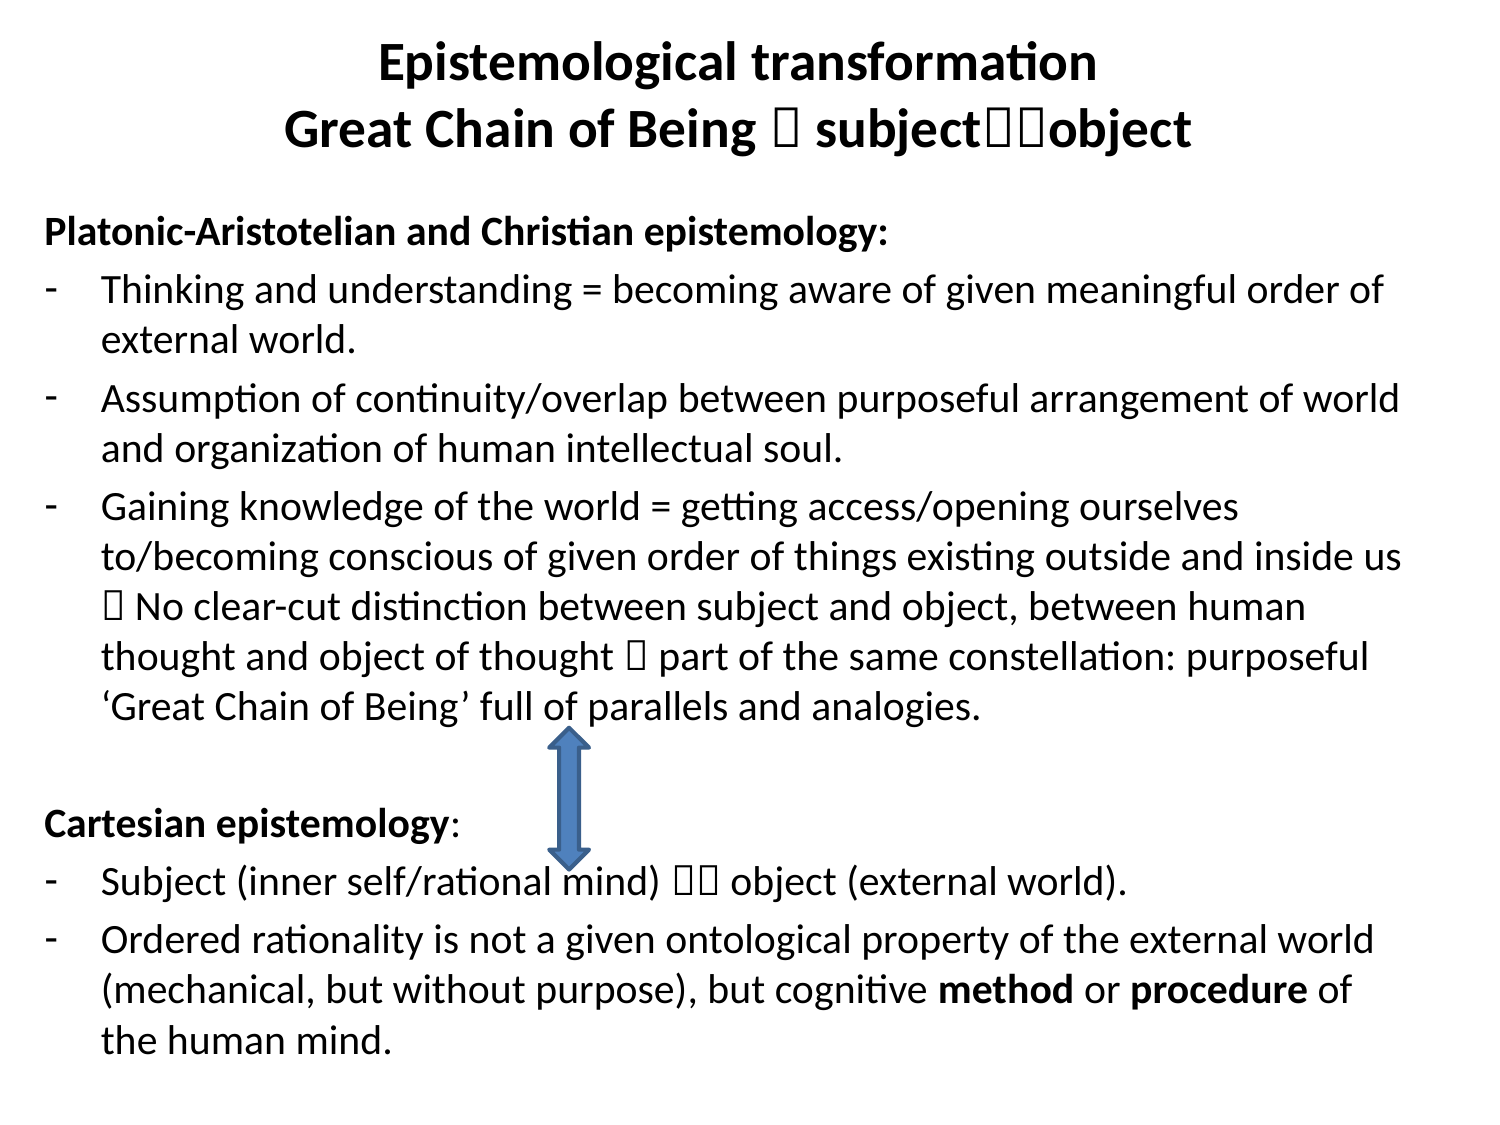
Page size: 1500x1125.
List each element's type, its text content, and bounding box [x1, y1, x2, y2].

title Epistemological transformation Great Chain of Being  subjectobject [64, 0, 1425, 196]
list Platonic-Aristotelian and Christian epistemology: Thinking and understanding = becoming aware of given meaningful order of external world. Assumption of continuity/overlap between purposeful arrangement of world and organization of human intellectual soul. Gaining knowledge of the world = getting access/opening ourselves to/becoming conscious of given order of things existing outside and inside us  No clear-cut distinction between subject and object, between human thought and object of thought  part of the same constellation: purposeful ‘Great Chain of Being’ full of parallels and analogies. Cartesian epistemology: Subject (inner self/rational mind)  object (external world). Ordered rationality is not a given ontological property of the external world (mechanical, but without purpose), but cognitive method or procedure of the human mind. [29, 196, 1425, 1005]
text_box [547, 725, 591, 872]
